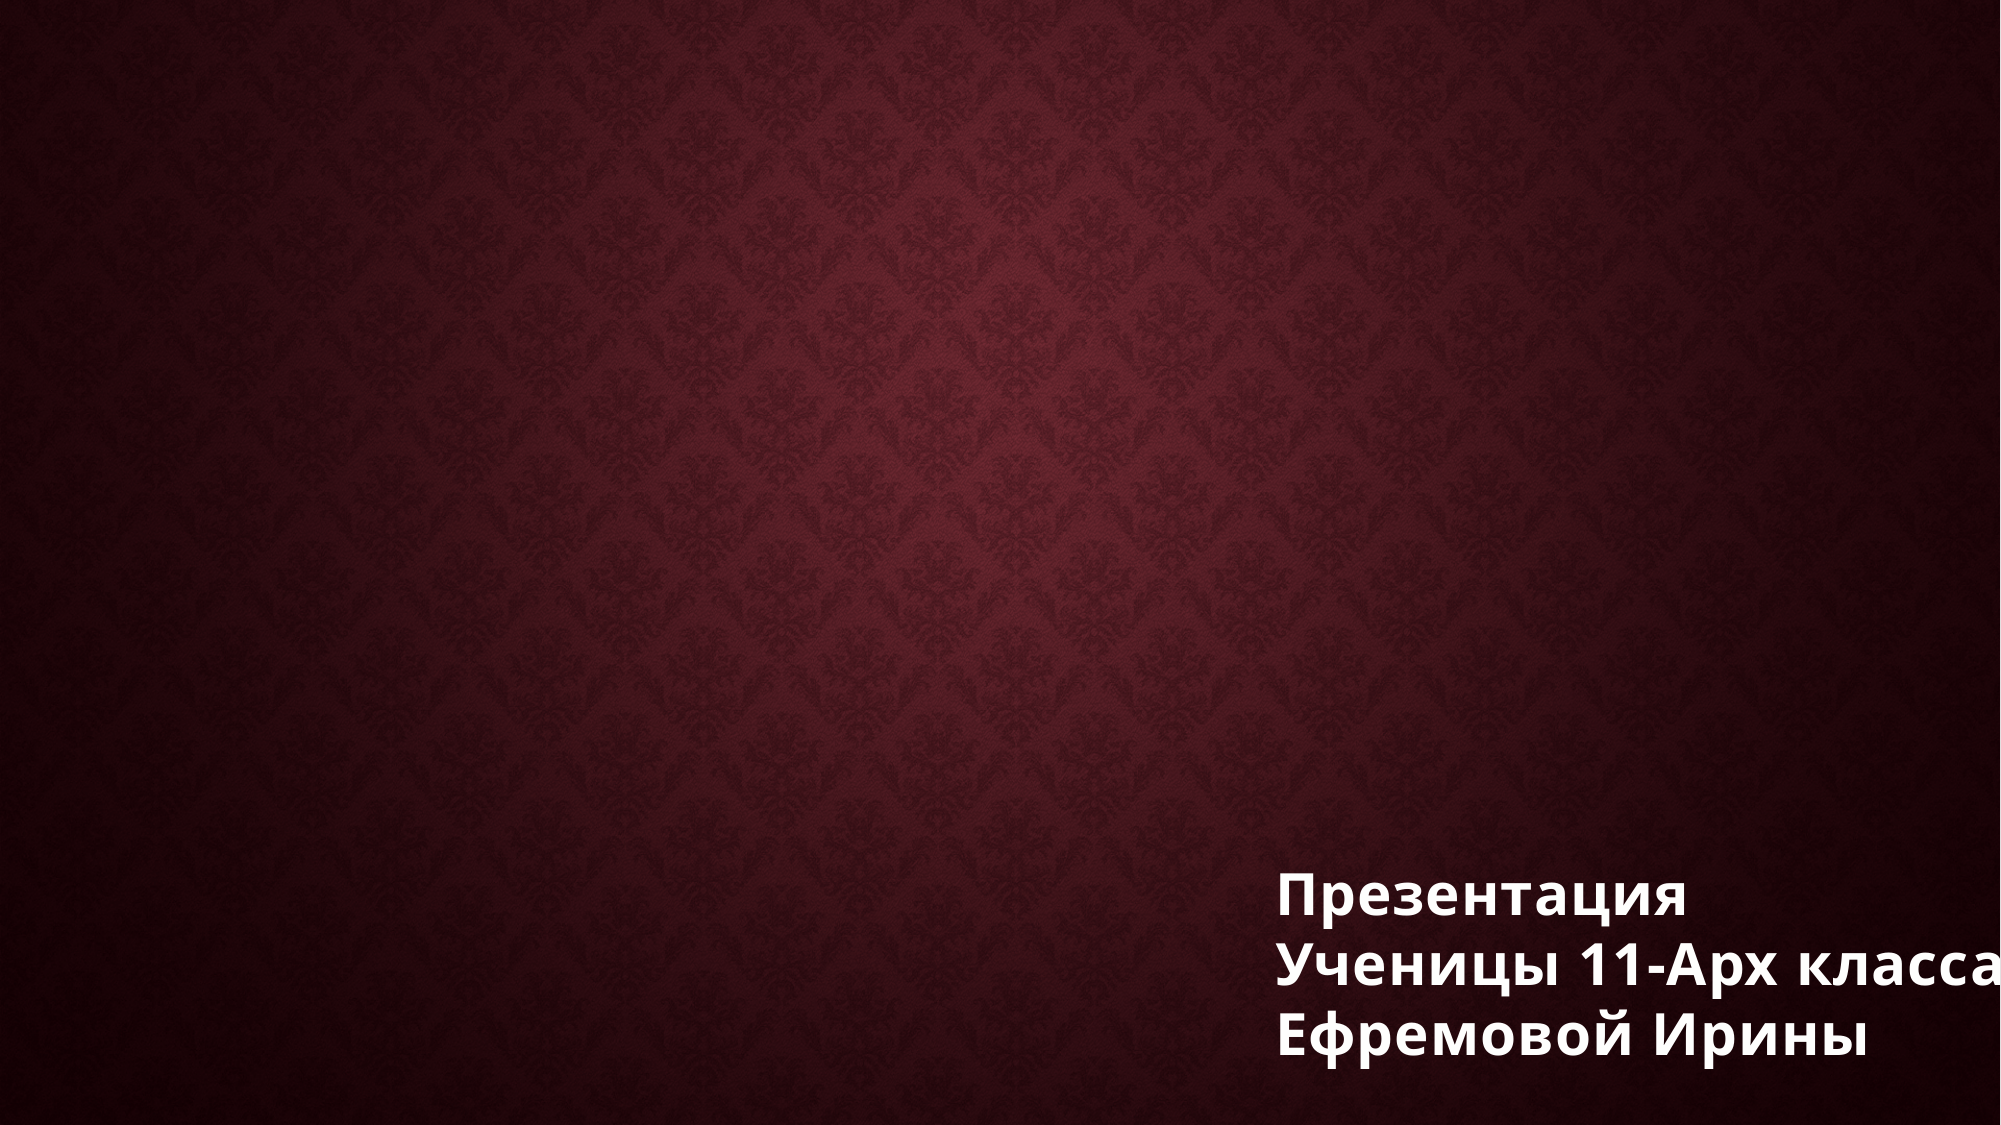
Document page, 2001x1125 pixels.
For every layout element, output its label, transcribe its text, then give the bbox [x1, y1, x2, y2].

text_box Презентация Ученицы 11-Арх класса Ефремовой Ирины [1260, 849, 2000, 1125]
